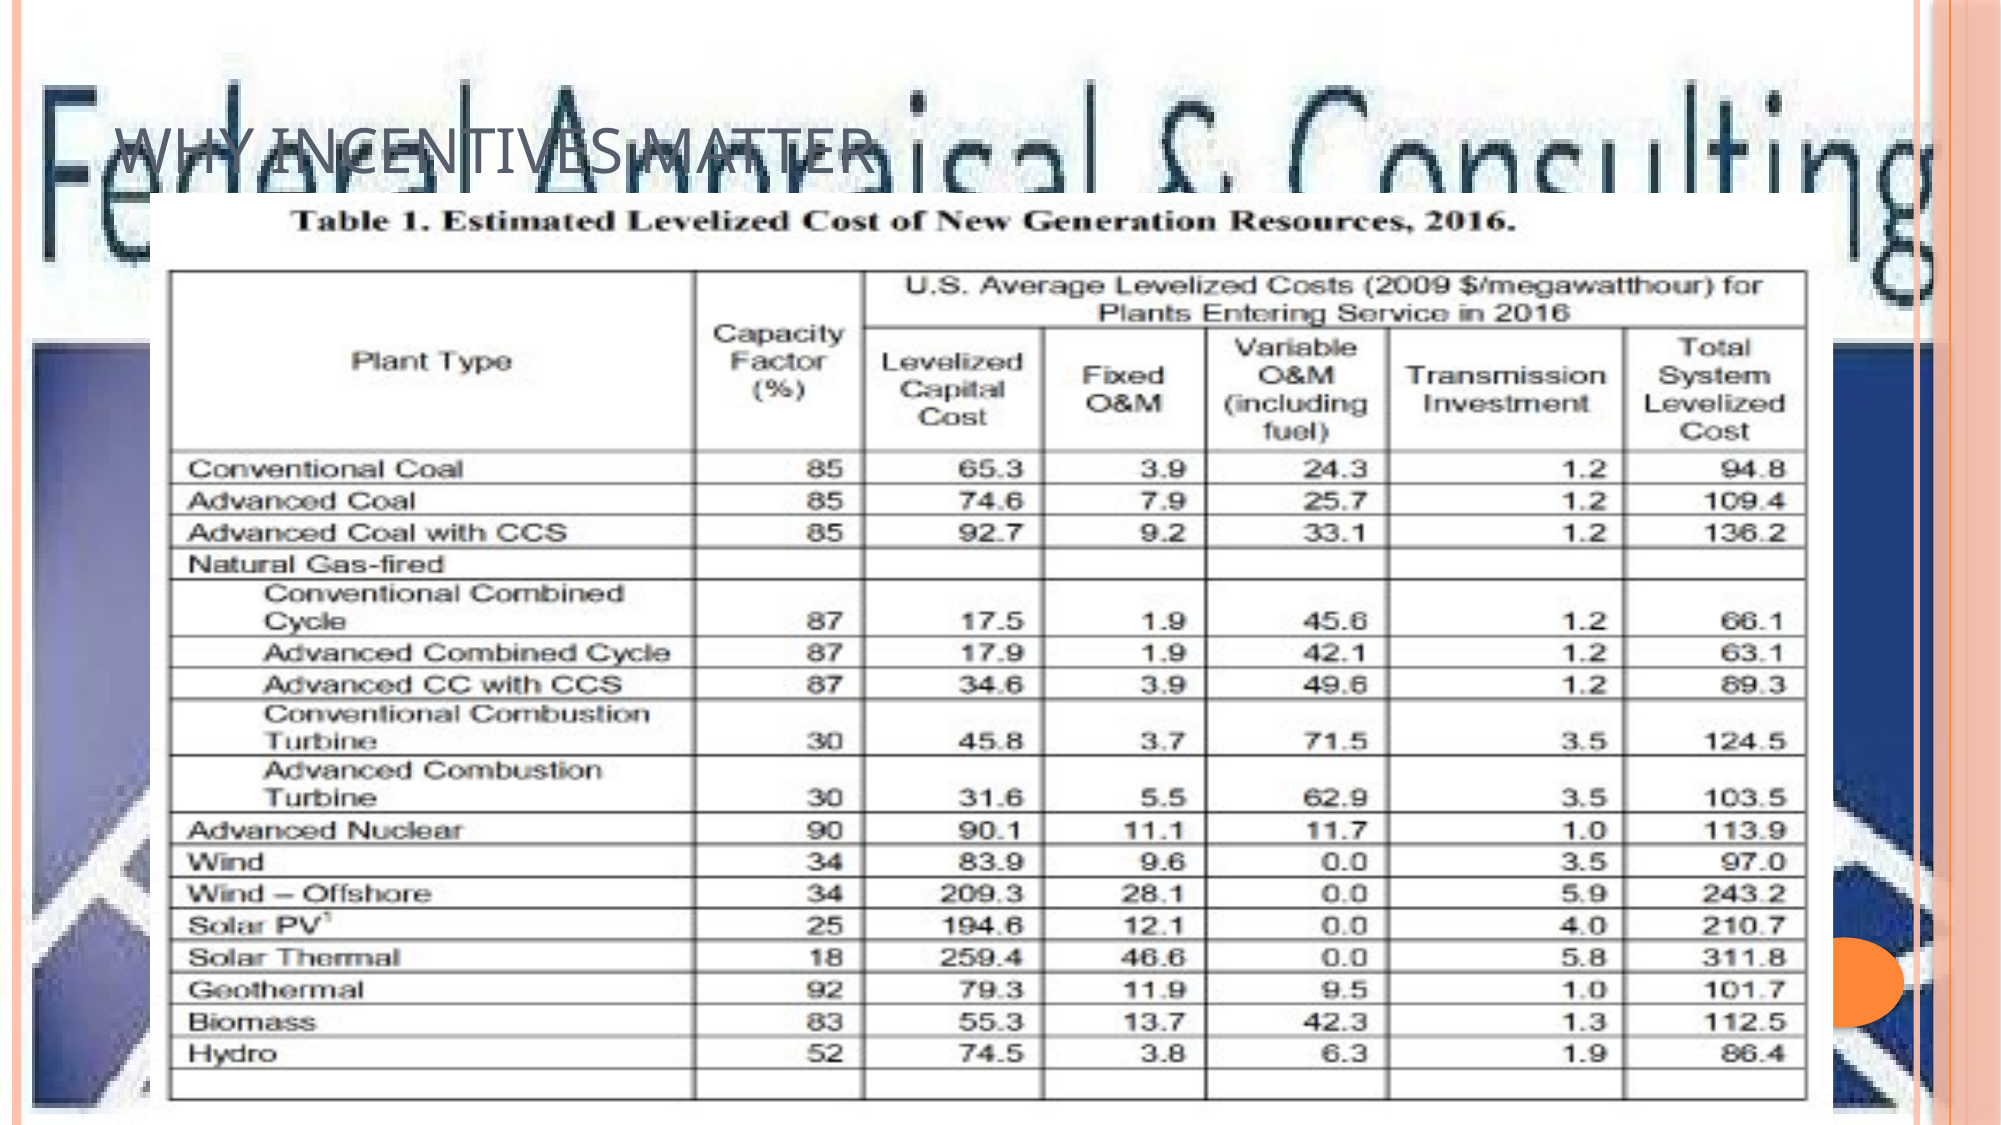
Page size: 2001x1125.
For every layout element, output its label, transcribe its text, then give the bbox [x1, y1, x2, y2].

picture [0, 0, 12, 1125]
title Why Incentives Matter [99, 45, 1734, 194]
picture [1920, 0, 1933, 1125]
picture [22, 0, 1913, 1125]
